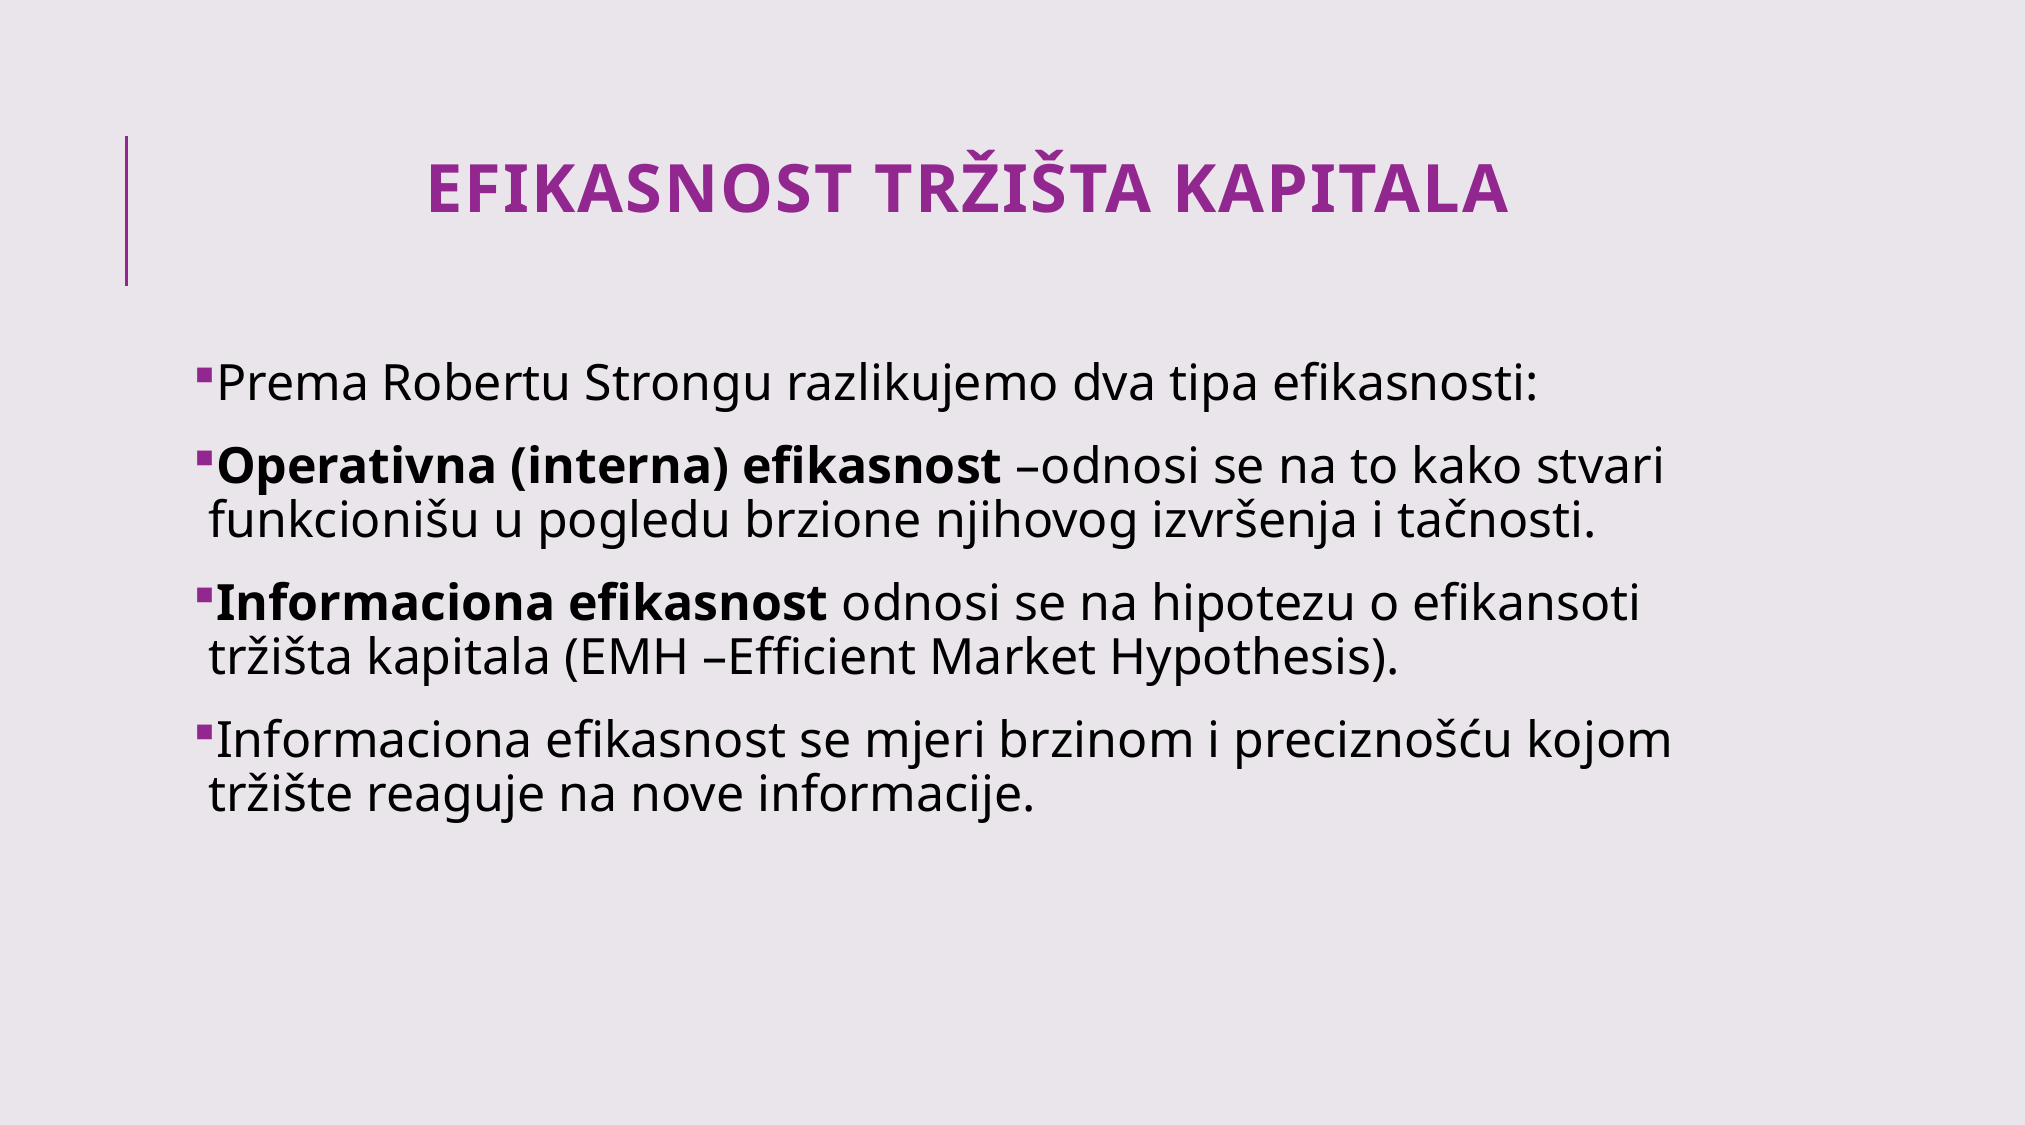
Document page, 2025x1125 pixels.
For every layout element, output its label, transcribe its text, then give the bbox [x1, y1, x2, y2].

title EFIKASNOST TRŽIŠTA KAPITALA [170, 96, 1785, 291]
list Prema Robertu Strongu razlikujemo dva tipa efikasnosti: Operativna (interna) efikasnost –odnosi se na to kako stvari funkcionišu u pogledu brzione njihovog izvršenja i tačnosti. Informaciona efikasnost odnosi se na hipotezu o efikansoti tržišta kapitala (EMH –Efficient Market Hypothesis). Informaciona efikasnost se mjeri brzinom i preciznošću kojom tržište reaguje na nove informacije. [185, 349, 1801, 1106]
